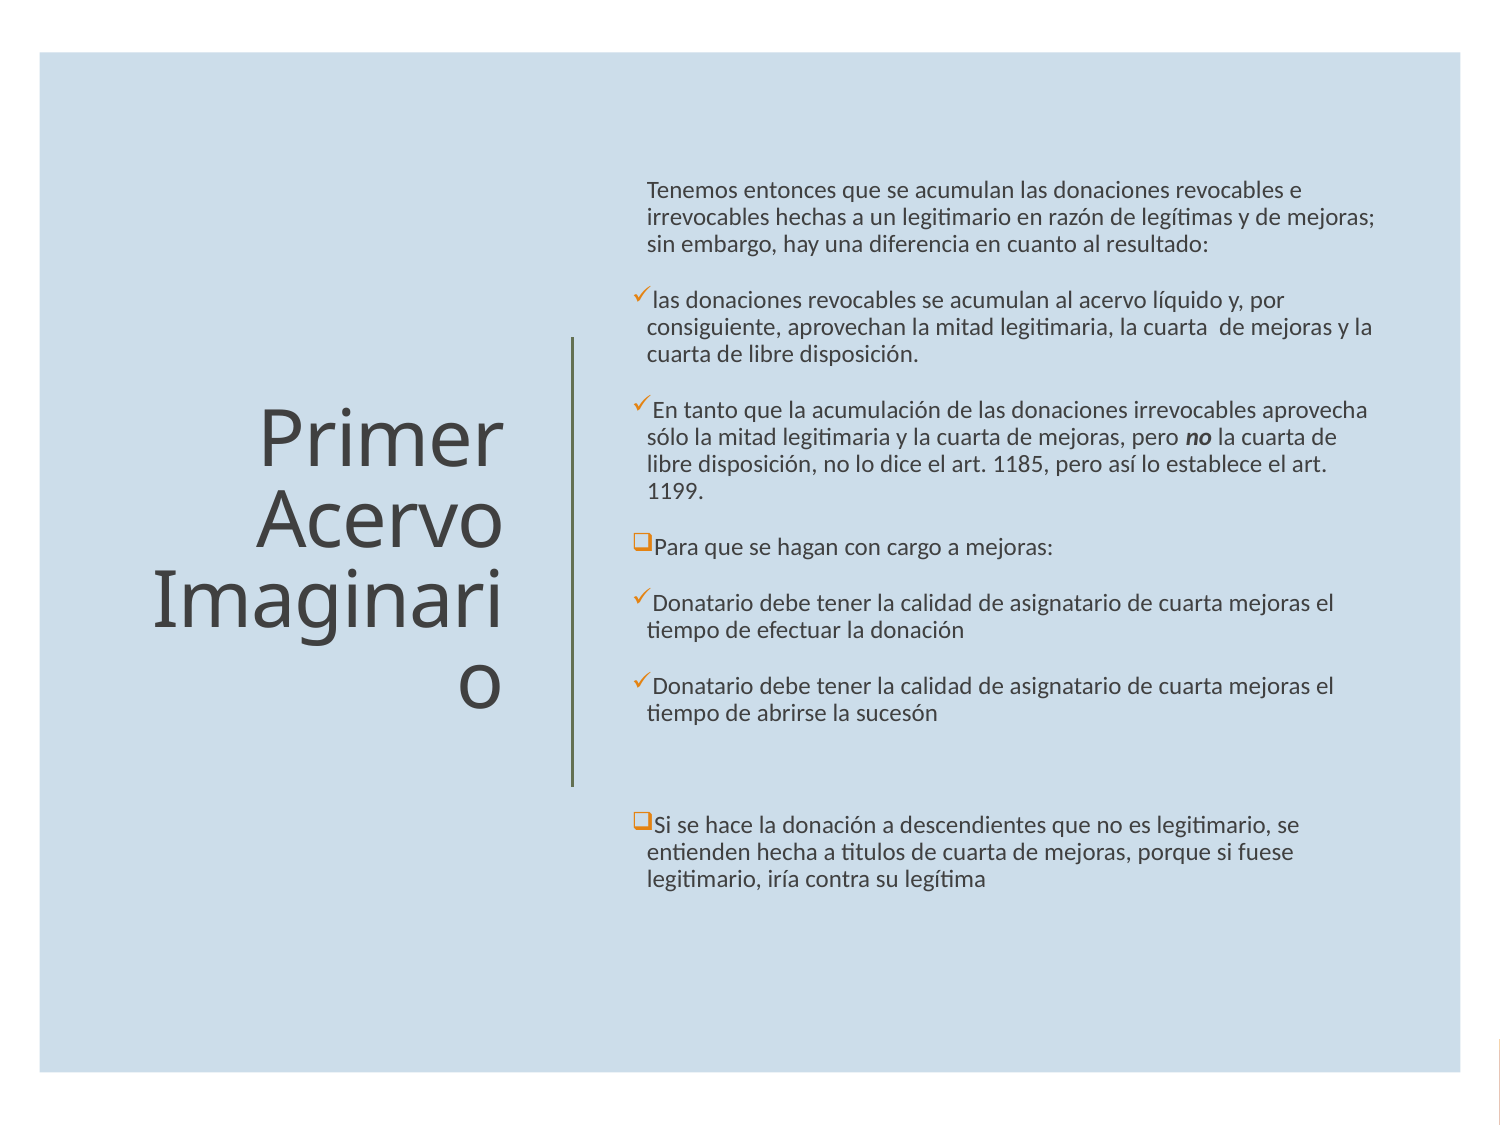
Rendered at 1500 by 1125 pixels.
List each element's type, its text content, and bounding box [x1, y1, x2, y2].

text_box [38, 51, 1462, 1074]
text_box [0, 0, 1500, 1125]
title Primer Acervo Imaginario [118, 158, 520, 969]
list Tenemos entonces que se acumulan las donaciones revocables e irrevocables hechas a un legitimario en razón de legítimas y de mejoras; sin embargo, hay una diferencia en cuanto al resultado: las donaciones revocables se acumulan al acervo líquido y, por consiguiente, aprovechan la mitad legitimaria, la cuarta de mejoras y la cuarta de libre disposición. En tanto que la acumulación de las donaciones irrevocables aprovecha sólo la mitad legitimaria y la cuarta de mejoras, pero no la cuarta de libre disposición, no lo dice el art. 1185, pero así lo establece el art. 1199. Para que se hagan con cargo a mejoras: Donatario debe tener la calidad de asignatario de cuarta mejoras el tiempo de efectuar la donación Donatario debe tener la calidad de asignatario de cuarta mejoras el tiempo de abrirse la sucesón Si se hace la donación a descendientes que no es legitimario, se entienden hecha a titulos de cuarta de mejoras, porque si fuese legitimario, iría contra su legítima [631, 158, 1387, 969]
